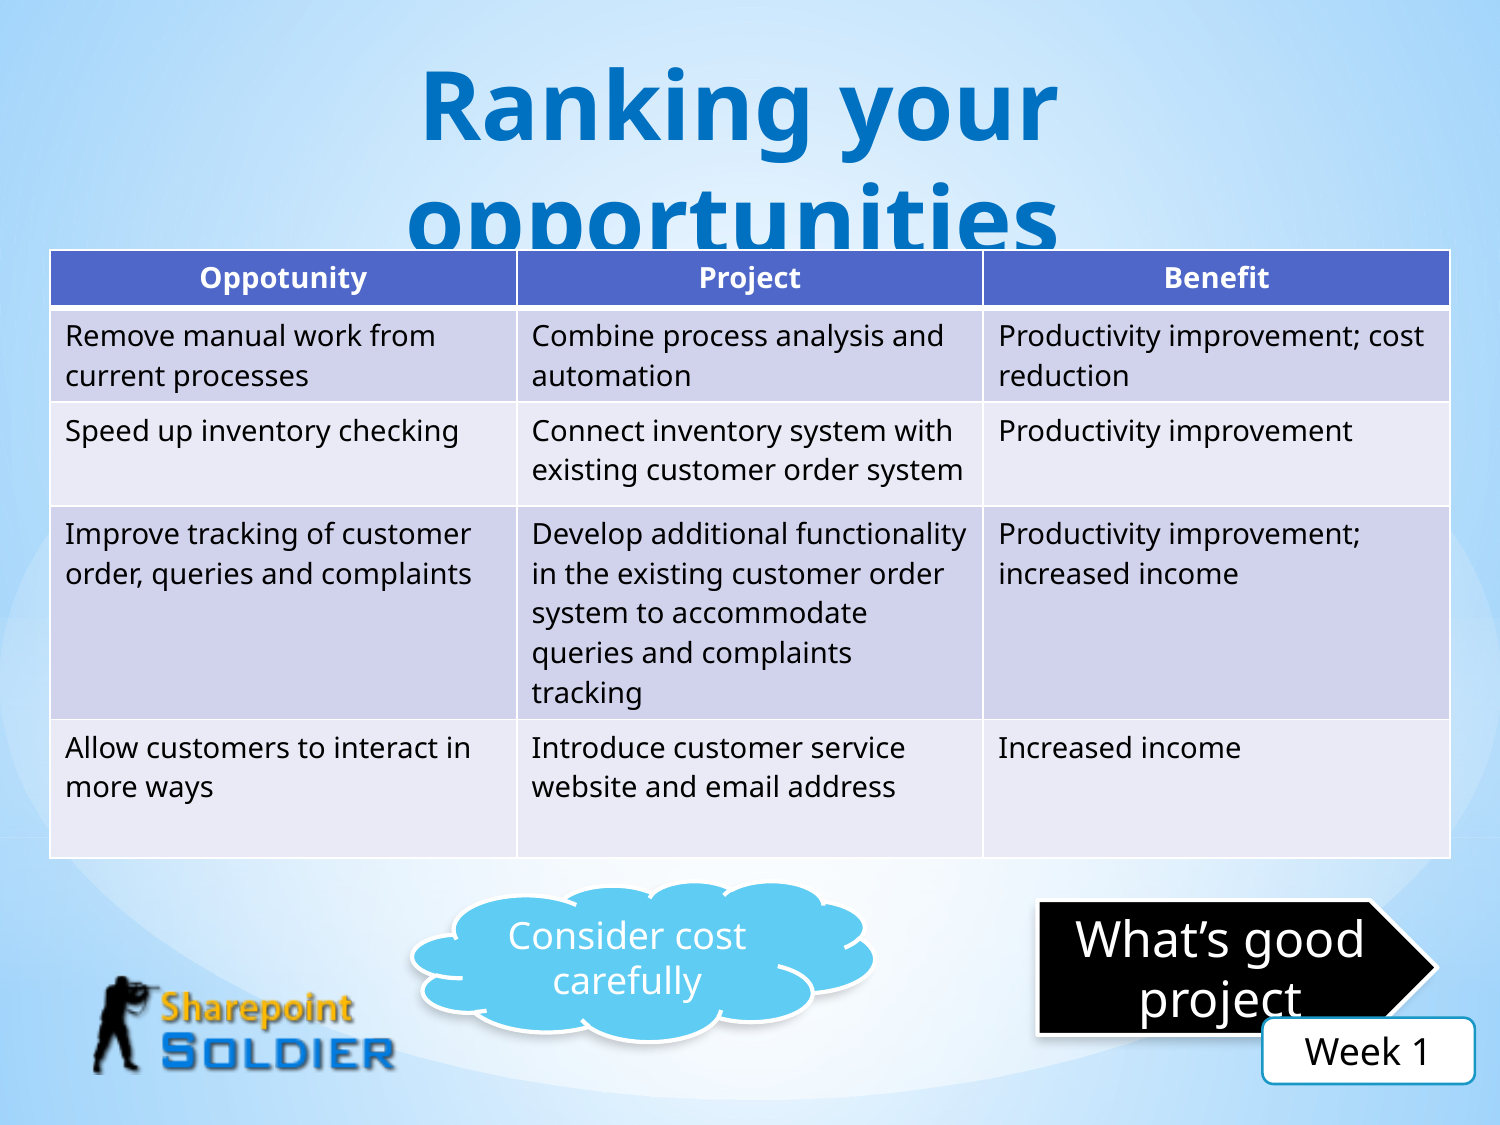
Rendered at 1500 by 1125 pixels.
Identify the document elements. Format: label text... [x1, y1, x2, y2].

table_cell Allow customers to interact in more ways [51, 720, 516, 857]
text_box Consider cost carefully [409, 879, 878, 1045]
picture [89, 974, 401, 1076]
text_box What’s good project [1035, 898, 1440, 1037]
table_cell Develop additional functionality in the existing customer order system to accommodate queries and complaints tracking [518, 507, 982, 719]
table_cell Remove manual work from current processes [51, 311, 516, 401]
table_header Oppotunity [51, 251, 516, 305]
table_cell Combine process analysis and automation [518, 311, 982, 401]
table_cell Productivity improvement [984, 403, 1449, 505]
table_header Project [518, 251, 982, 305]
table_cell Connect inventory system with existing customer order system [518, 403, 982, 505]
table_header Benefit [984, 251, 1449, 305]
table_cell Productivity improvement; increased income [984, 507, 1449, 719]
title Ranking your opportunities [50, 37, 1075, 225]
table_cell Productivity improvement; cost reduction [984, 311, 1449, 401]
table_cell Speed up inventory checking [51, 403, 516, 505]
table_cell Improve tracking of customer order, queries and complaints [51, 507, 516, 719]
text_box Week 1 [1261, 1016, 1477, 1086]
table_cell Increased income [984, 720, 1449, 857]
table_cell Introduce customer service website and email address [518, 720, 982, 857]
